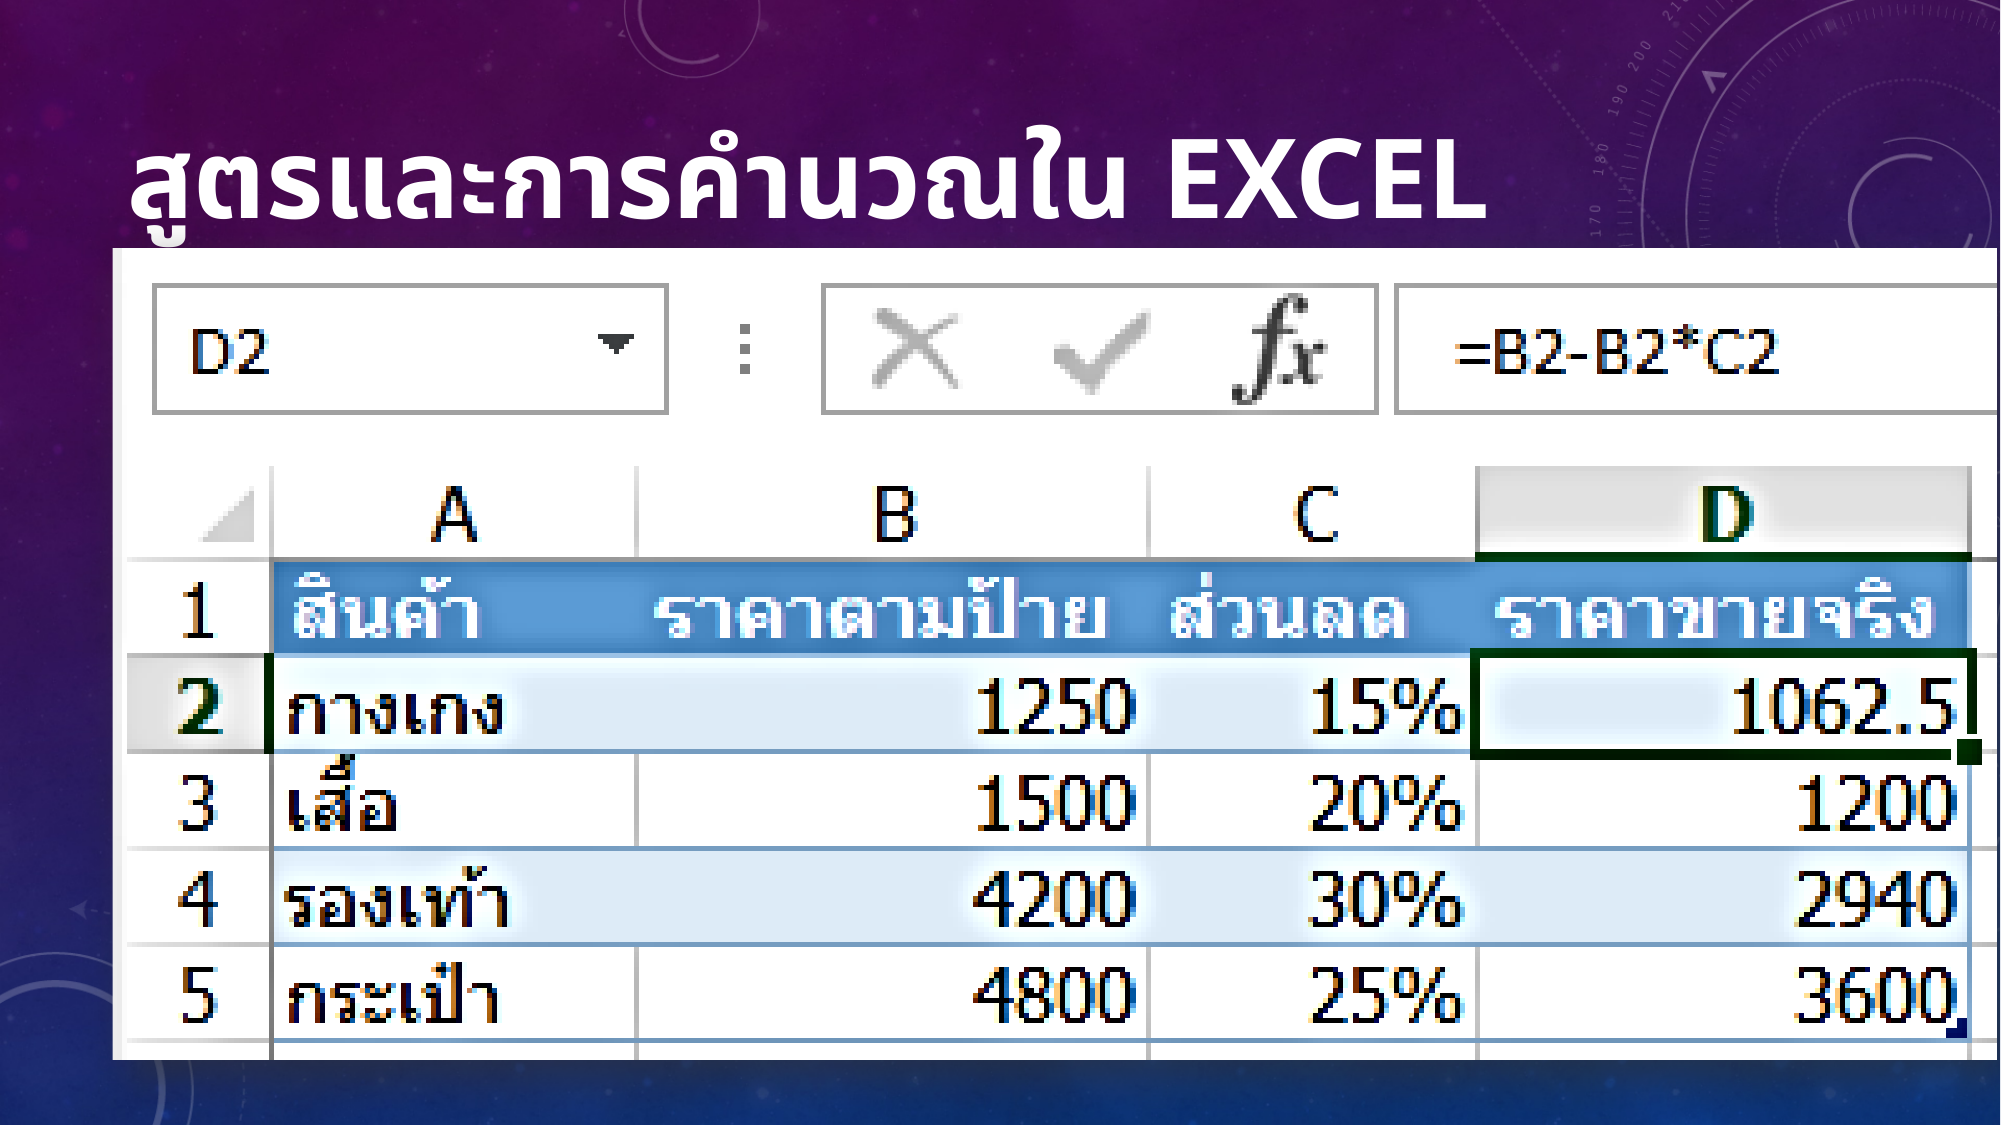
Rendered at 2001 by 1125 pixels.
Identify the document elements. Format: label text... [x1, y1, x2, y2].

title สูตรและการคำนวณใน Excel [112, 99, 1775, 245]
picture [0, 0, 2001, 1125]
